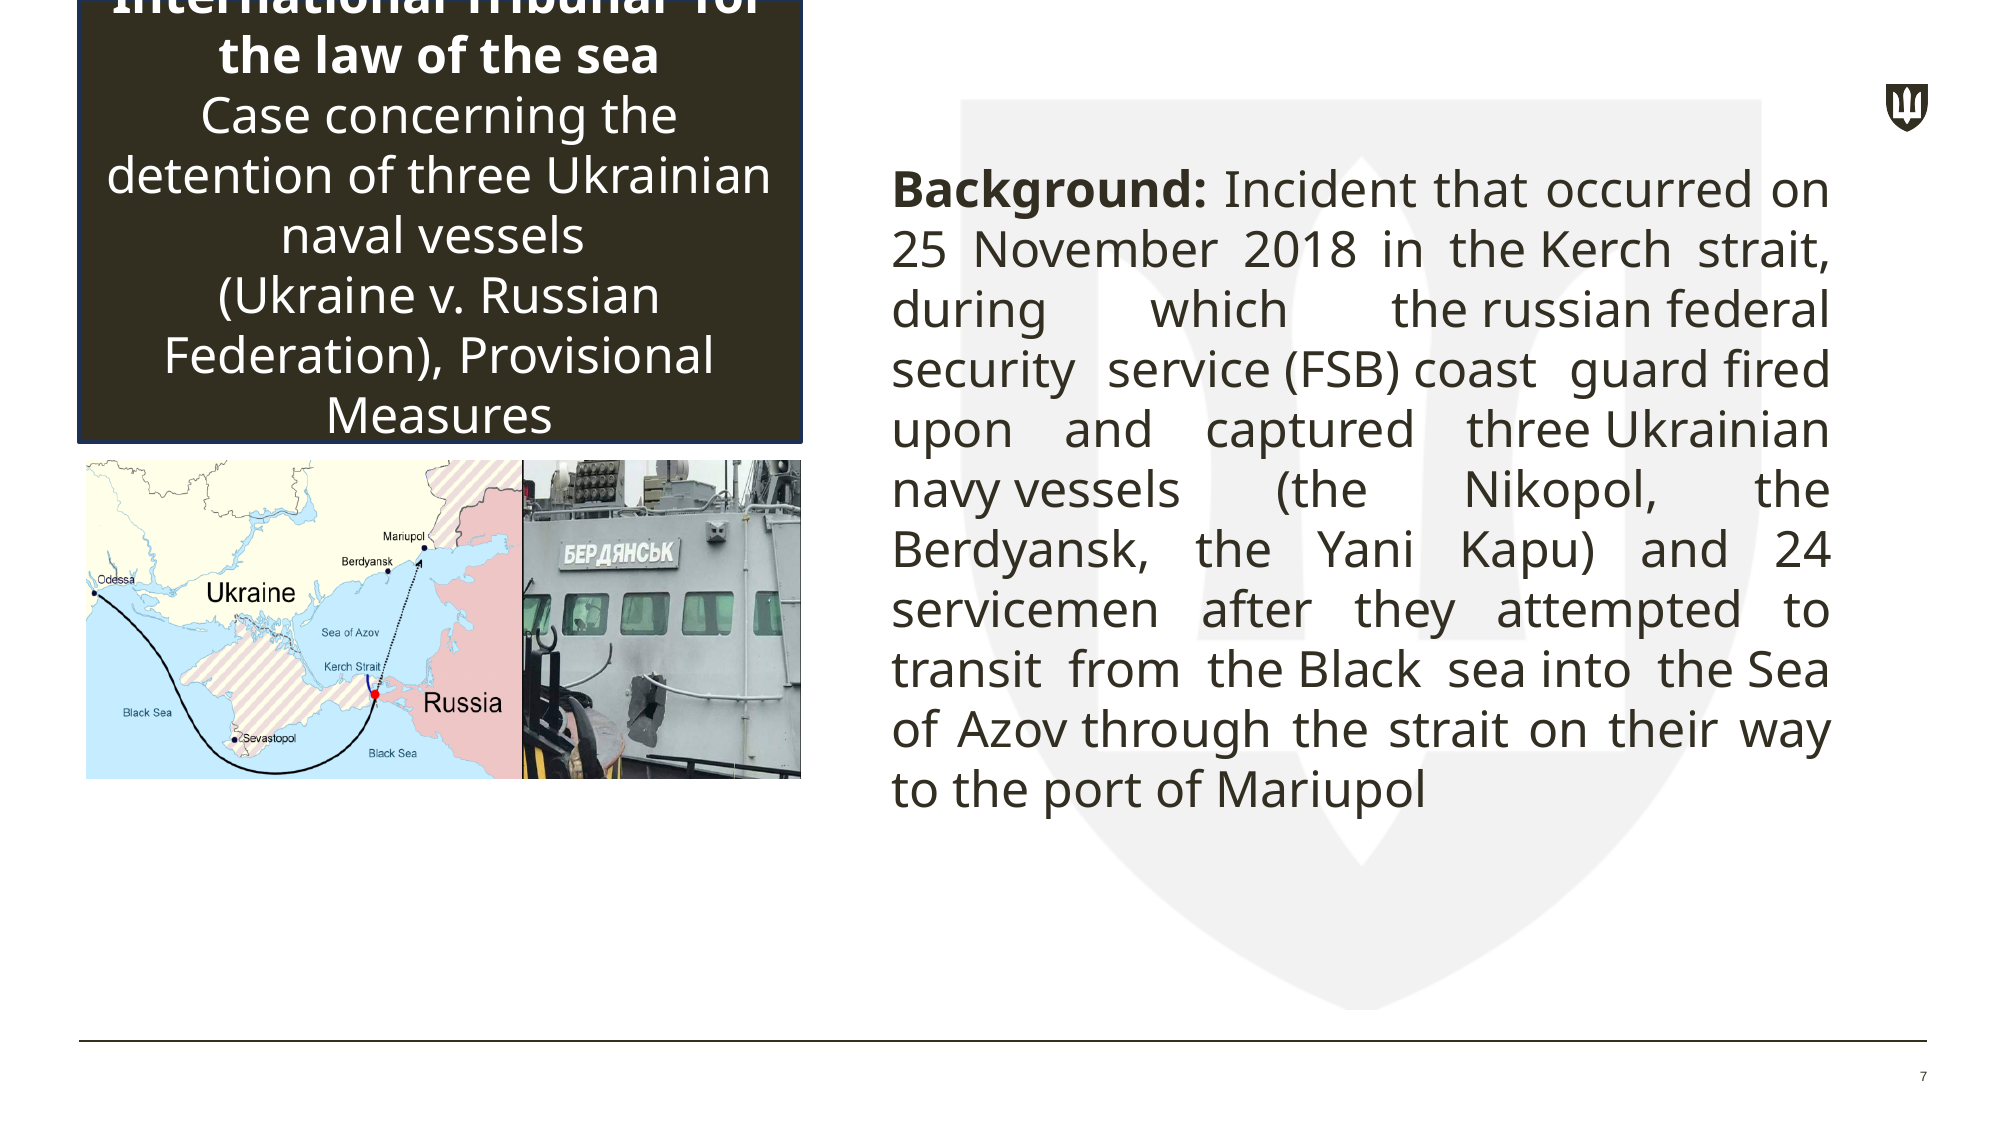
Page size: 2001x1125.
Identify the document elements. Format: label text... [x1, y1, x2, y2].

text_box International Tribunal for the law of the sea Case concerning the detention of three Ukrainian naval vessels (Ukraine v. Russian Federation), Provisional Measures [77, 0, 803, 444]
slide_number 7 [1827, 1067, 1928, 1098]
text_box Background: Incident that occurred on 25 November 2018 in the Kerch strait, during which the russian federal security service (FSB) coast guard fired upon and captured three Ukrainian navy vessels (the Nikopol, the Berdyansk, the Yani Kapu) and 24 servicemen after they attempted to transit from the Black sea into the Sea of Azov through the strait on their way to the port of Mariupol [1769, 195, 1849, 781]
text_box Background: Incident that occurred on 25 November 2018 in the Kerch strait, during which the russian federal security service (FSB) coast guard fired upon and captured three Ukrainian navy vessels (the Nikopol, the Berdyansk, the Yani Kapu) and 24 servicemen after they attempted to transit from the Black sea into the Sea of Azov through the strait on their way to the port of Mariupol [874, 195, 953, 781]
picture [86, 460, 801, 779]
picture [958, 99, 1765, 1010]
picture [1886, 84, 1928, 132]
